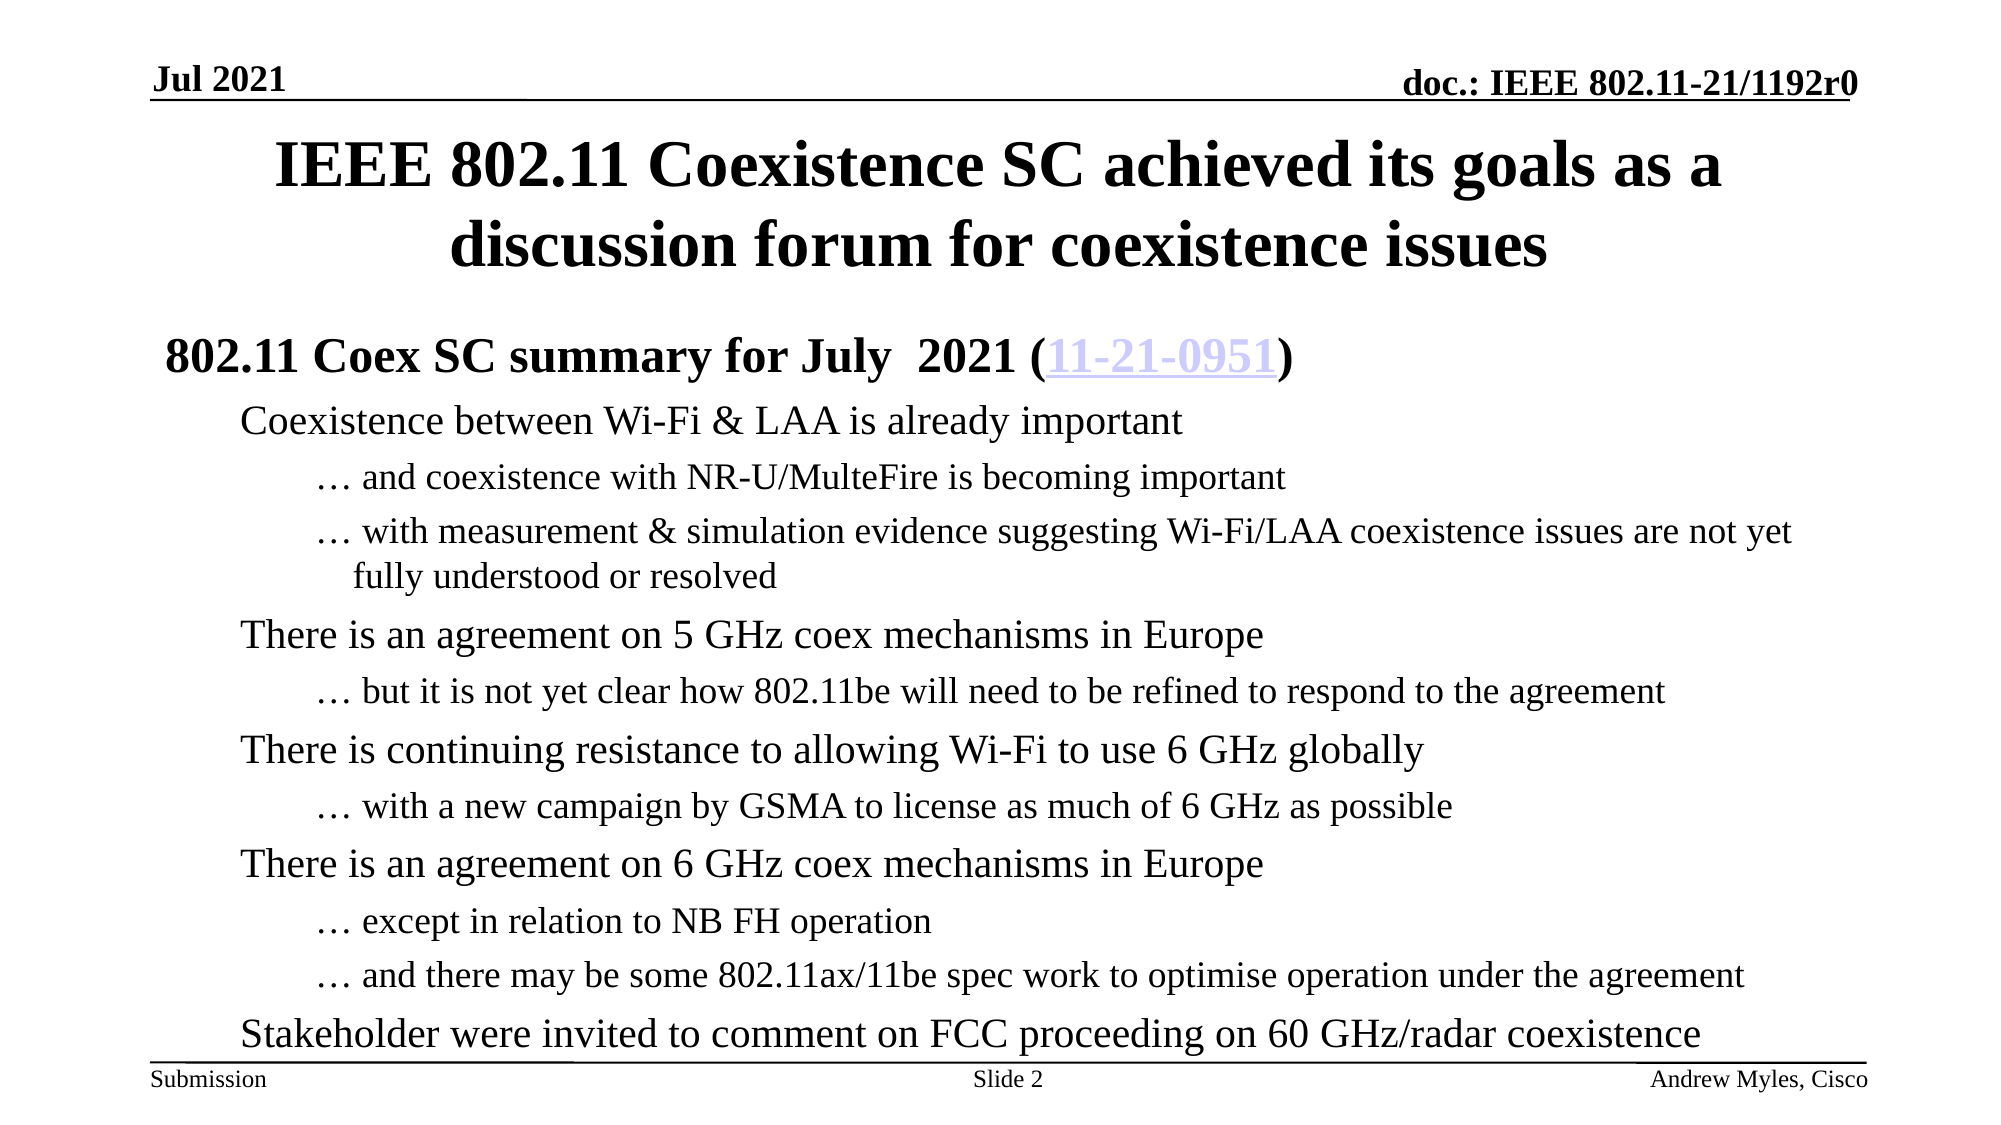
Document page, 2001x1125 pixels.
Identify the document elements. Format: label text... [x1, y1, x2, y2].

footer Andrew Myles, Cisco [1171, 1061, 1869, 1093]
title IEEE 802.11 Coexistence SC achieved its goals as a discussion forum for coexistence issues [149, 112, 1850, 288]
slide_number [152, 54, 563, 100]
slide_number Slide 2 [950, 1061, 1067, 1123]
list 802.11 Coex SC summary for July 2021 (11-21-0951) Coexistence between Wi-Fi & LAA is already important … and coexistence with NR-U/MulteFire is becoming important … with measurement & simulation evidence suggesting Wi-Fi/LAA coexistence issues are not yet fully understood or resolved There is an agreement on 5 GHz coex mechanisms in Europe … but it is not yet clear how 802.11be will need to be refined to respond to the agreement There is continuing resistance to allowing Wi-Fi to use 6 GHz globally … with a new campaign by GSMA to license as much of 6 GHz as possible There is an agreement on 6 GHz coex mechanisms in Europe … except in relation to NB FH operation … and there may be some 802.11ax/11be spec work to optimise operation under the agreement Stakeholder were invited to comment on FCC proceeding on 60 GHz/radar coexistence [149, 314, 1850, 1059]
